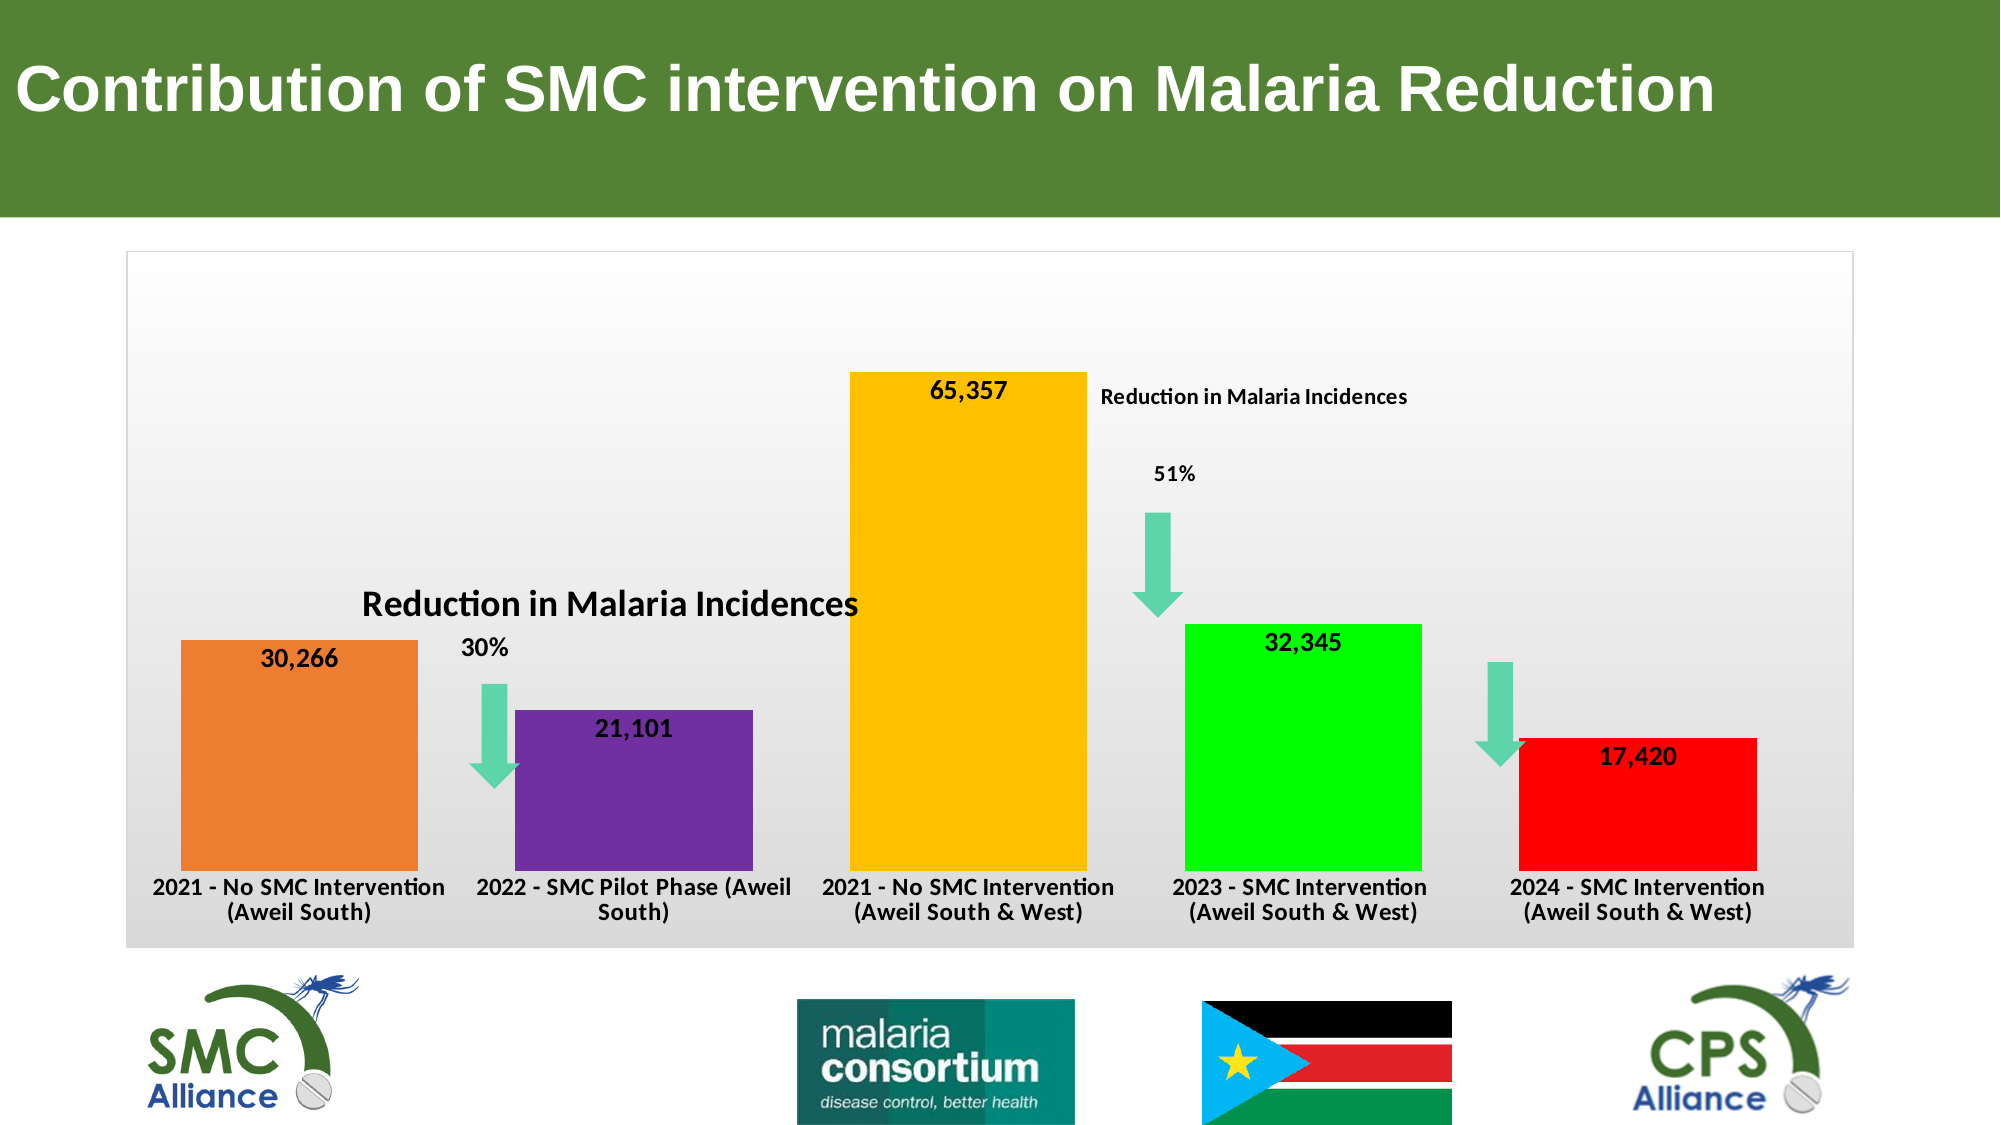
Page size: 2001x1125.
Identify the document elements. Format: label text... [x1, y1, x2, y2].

title Contribution of SMC intervention on Malaria Reduction [0, 0, 2000, 218]
picture [1221, 1047, 1256, 1077]
picture [1206, 1001, 1452, 1125]
picture [136, 956, 366, 1123]
chart [126, 250, 1854, 949]
picture [797, 999, 1075, 1125]
picture [1609, 972, 1884, 1123]
